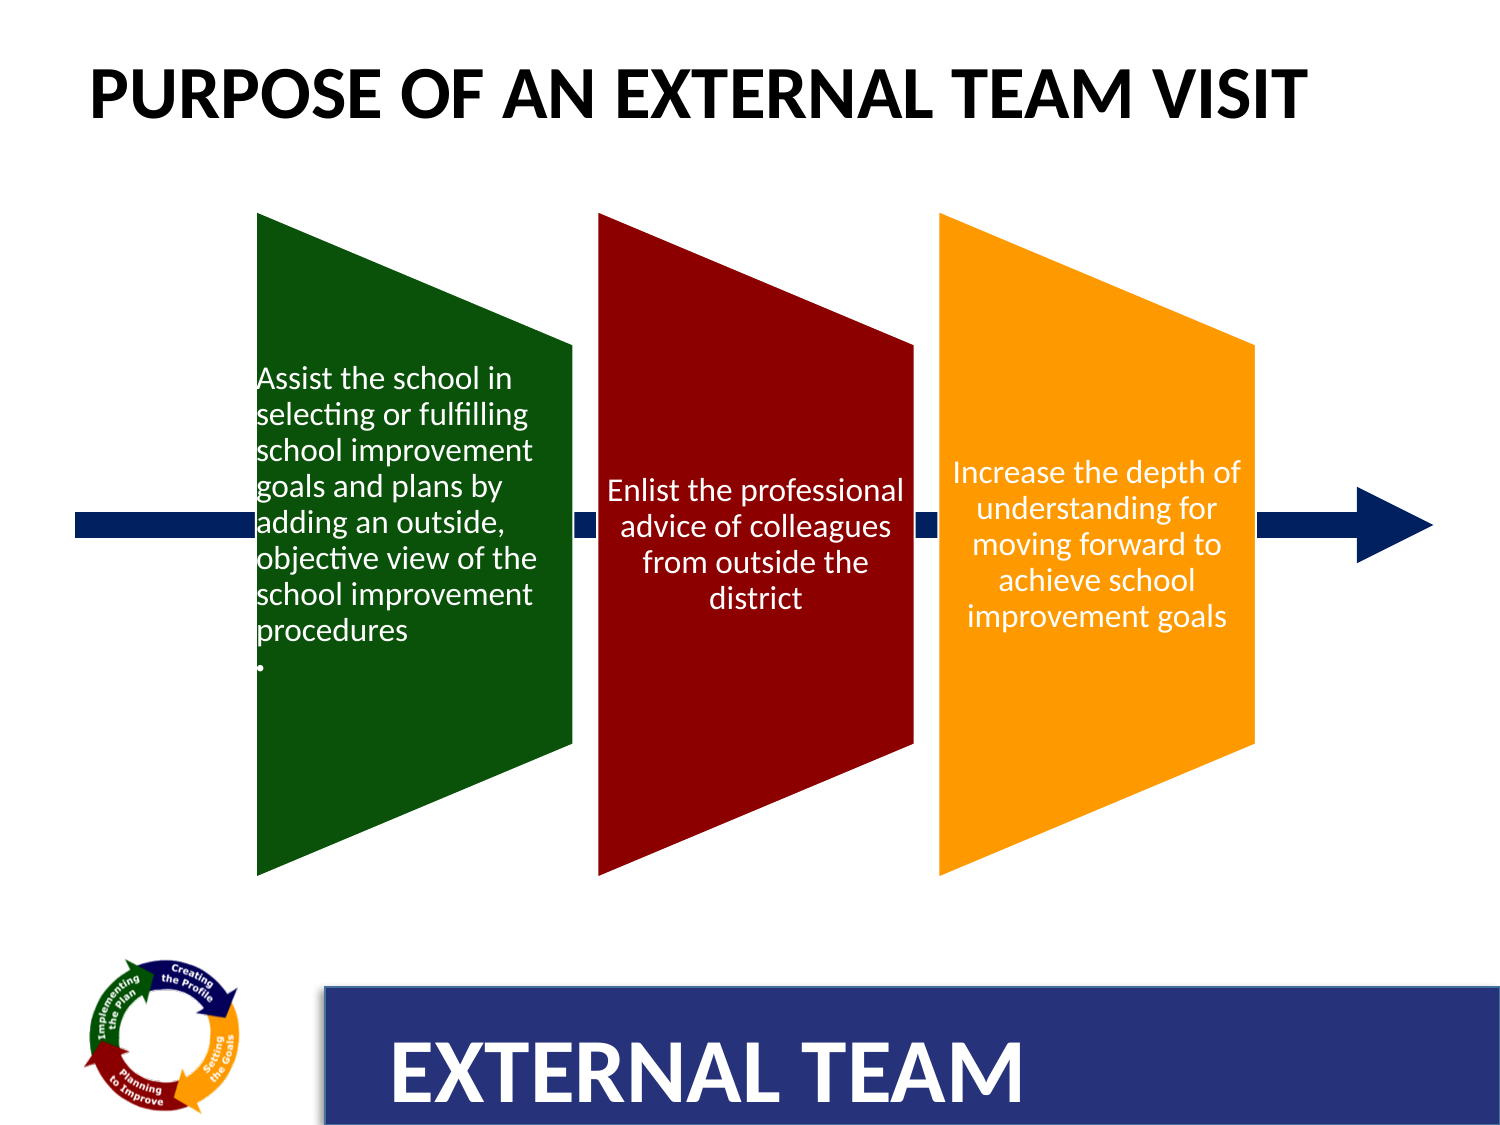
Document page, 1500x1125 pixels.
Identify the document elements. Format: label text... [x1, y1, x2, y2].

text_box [255, 211, 1256, 878]
text_box PURPOSE OF AN EXTERNAL TEAM VISIT [75, 35, 1434, 141]
picture [74, 946, 256, 1125]
text_box [324, 986, 1500, 1125]
text_box EXTERNAL TEAM [375, 1003, 1400, 1125]
